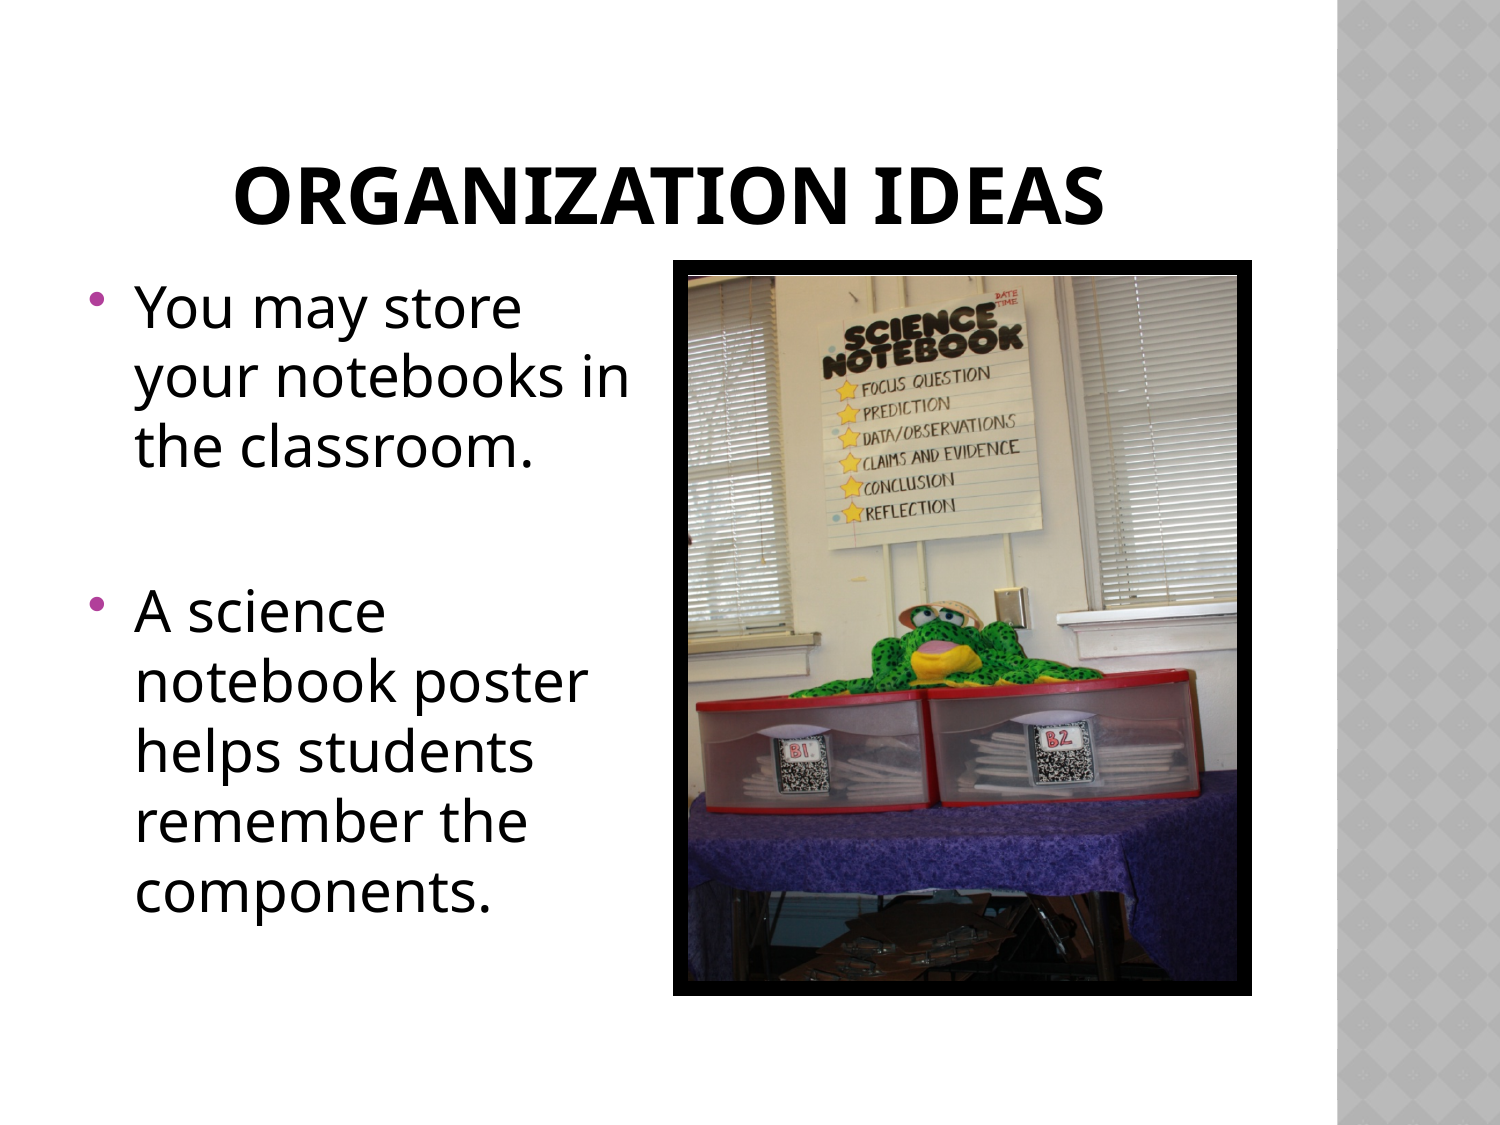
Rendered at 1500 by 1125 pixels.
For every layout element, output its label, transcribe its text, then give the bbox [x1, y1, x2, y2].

picture [688, 912, 1237, 981]
list You may store your notebooks in the classroom. A science notebook poster helps students remember the components. [75, 262, 653, 1005]
title Organization ideas [75, 52, 1263, 240]
picture [688, 276, 1237, 352]
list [608, 352, 1317, 904]
